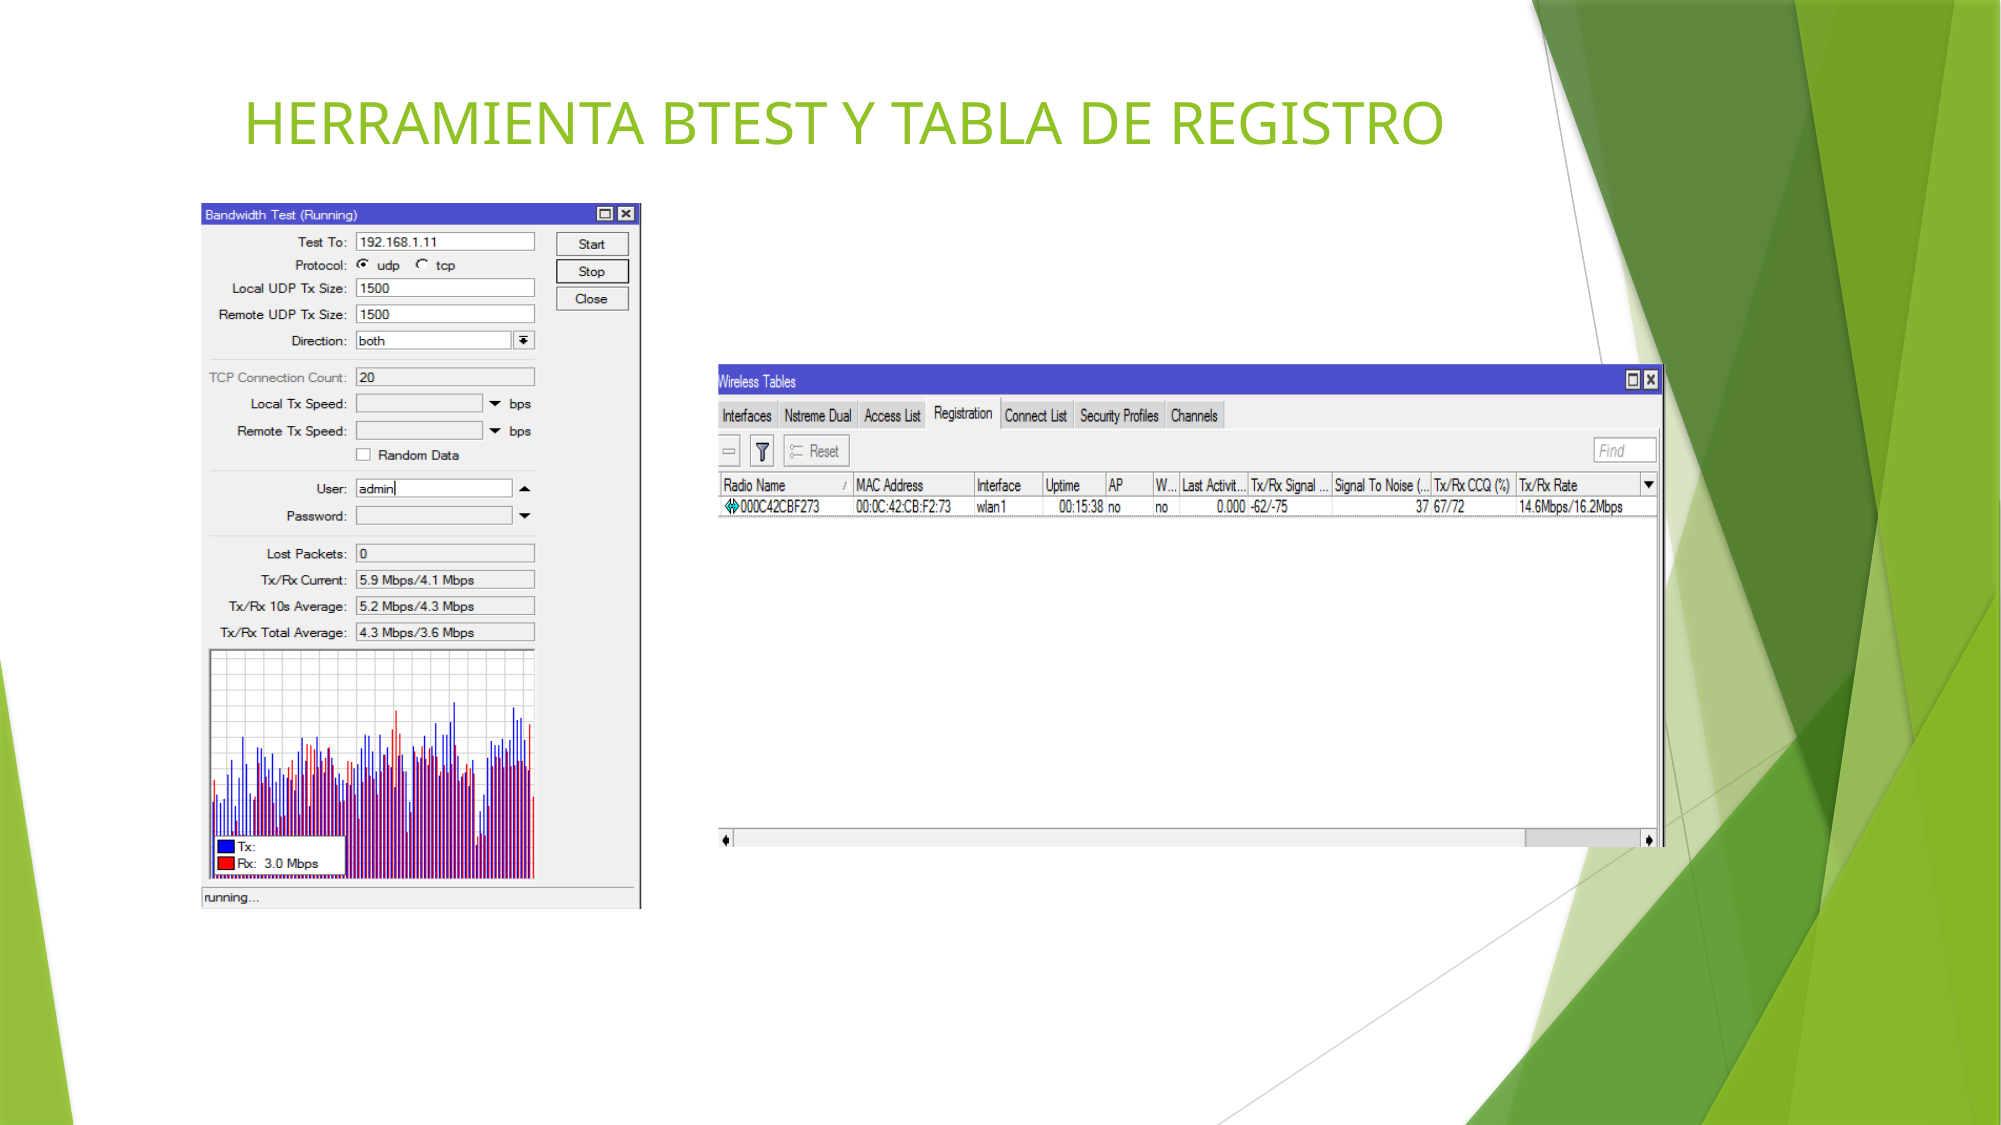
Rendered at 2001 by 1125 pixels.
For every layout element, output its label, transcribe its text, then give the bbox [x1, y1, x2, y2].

picture [717, 363, 1667, 848]
title HERRAMIENTA BTEST Y TABLA DE REGISTRO [148, 78, 1544, 204]
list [200, 202, 642, 909]
